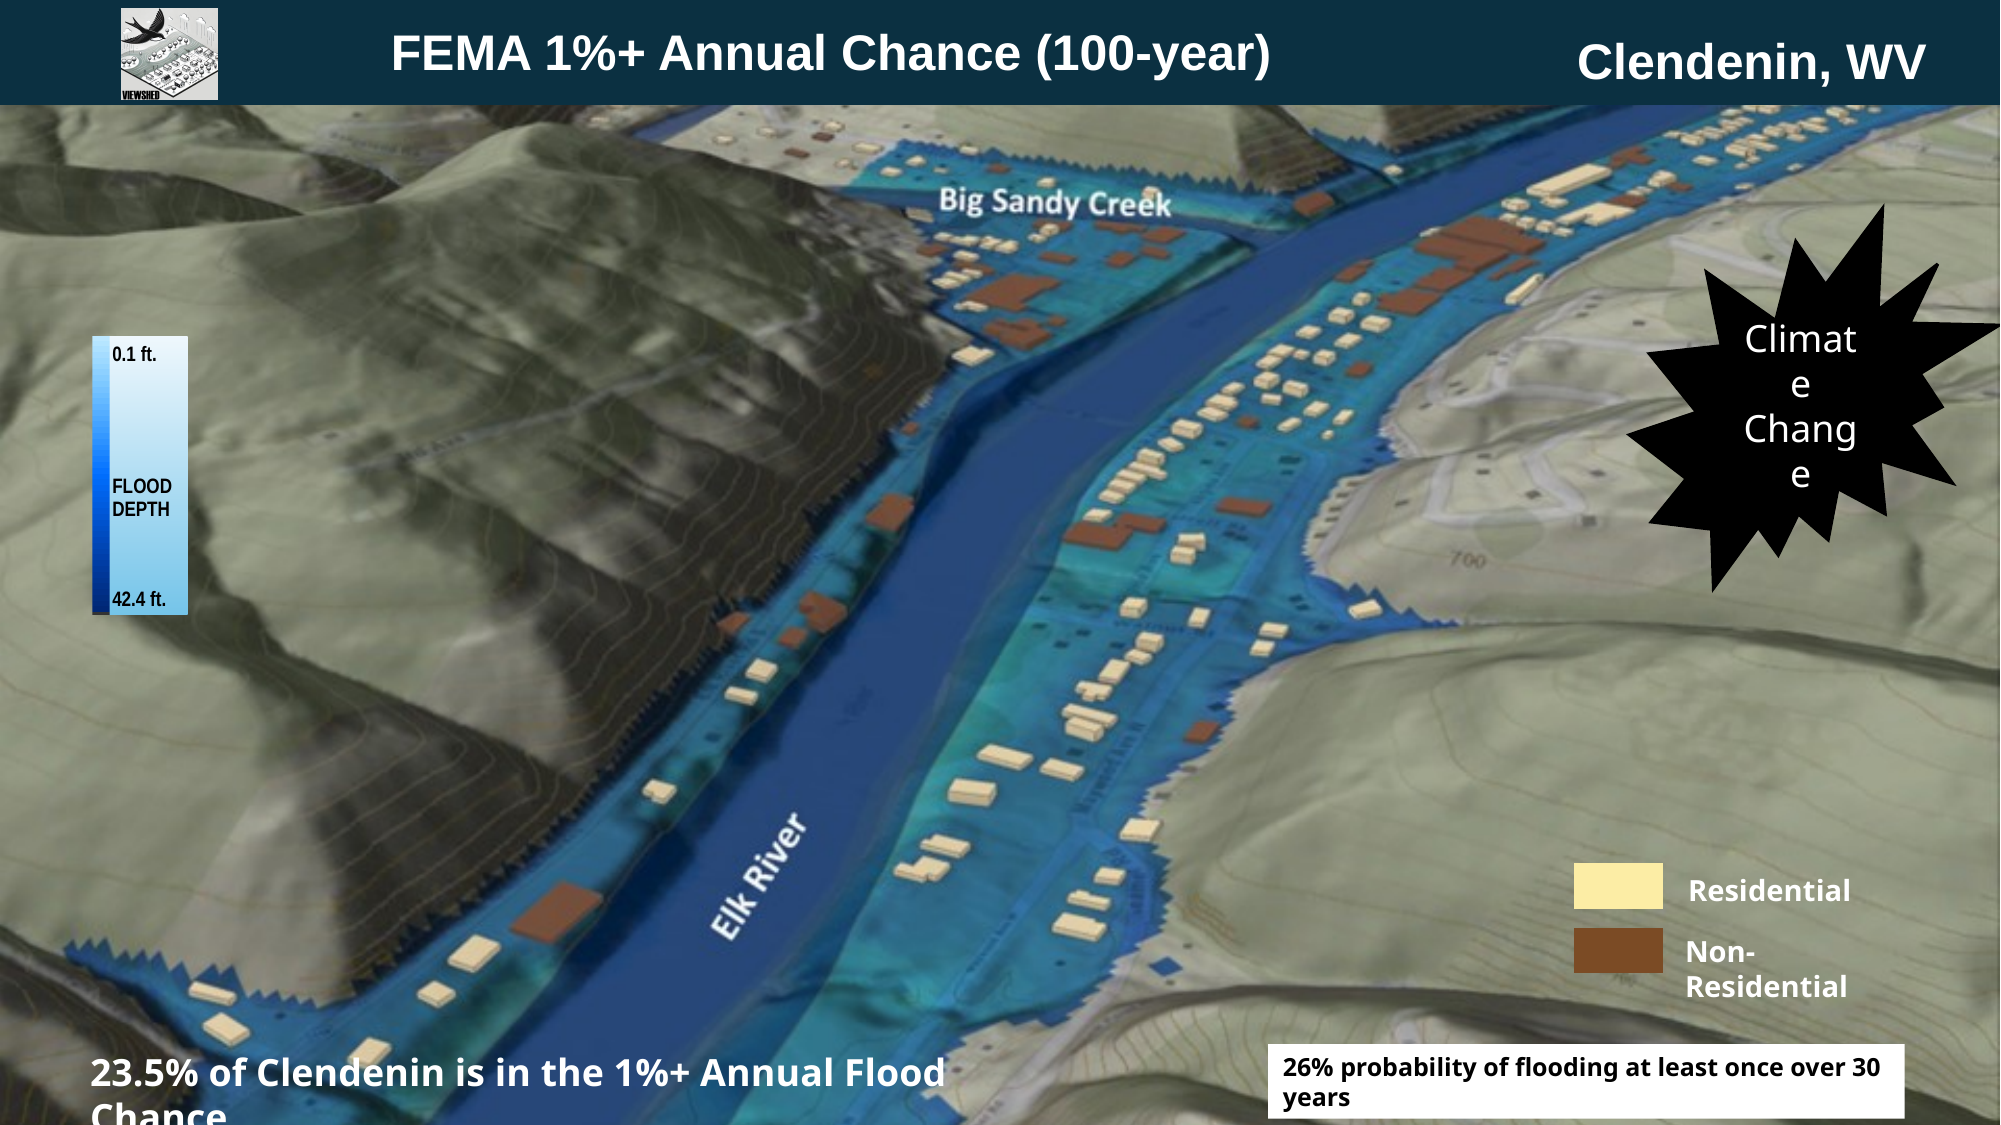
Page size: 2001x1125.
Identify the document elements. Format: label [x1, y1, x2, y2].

picture [0, 0, 2000, 1125]
text_box [1575, 864, 1906, 977]
text_box [91, 335, 189, 616]
